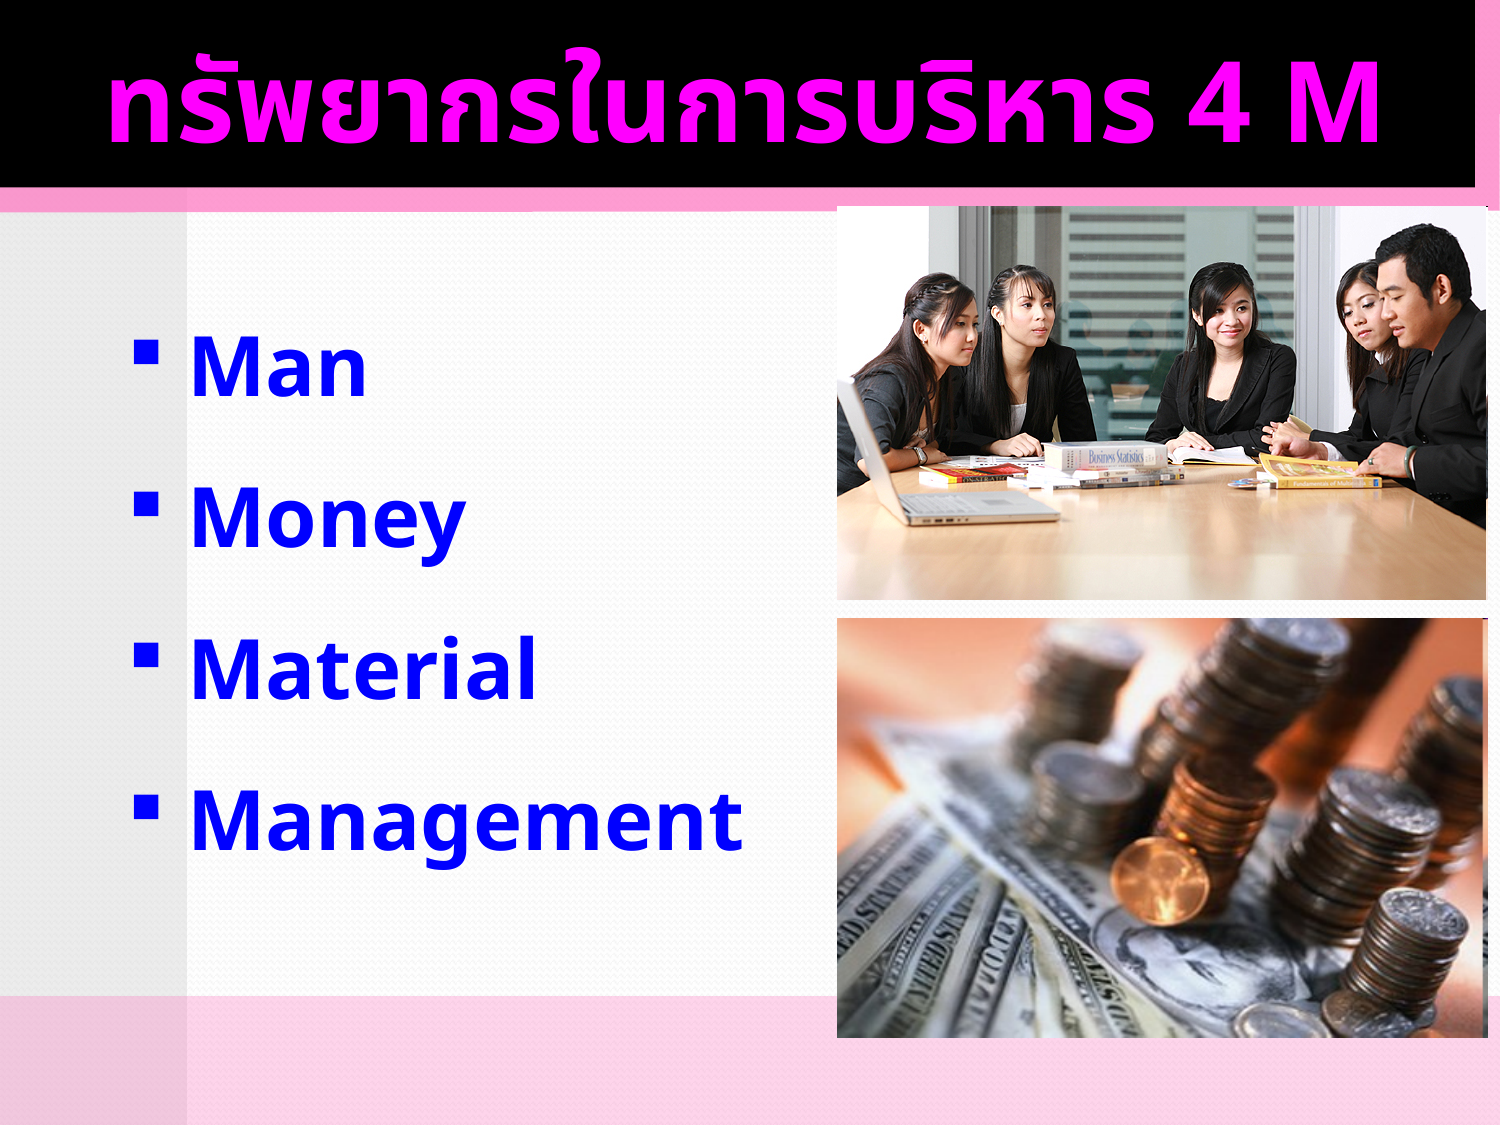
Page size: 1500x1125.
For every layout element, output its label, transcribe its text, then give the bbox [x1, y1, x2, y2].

text_box Man Money Material Management [112, 295, 800, 875]
picture [837, 206, 1488, 601]
text_box ทรัพยากรในการบริหาร 4 M [16, 37, 1475, 174]
picture [837, 618, 1488, 1038]
